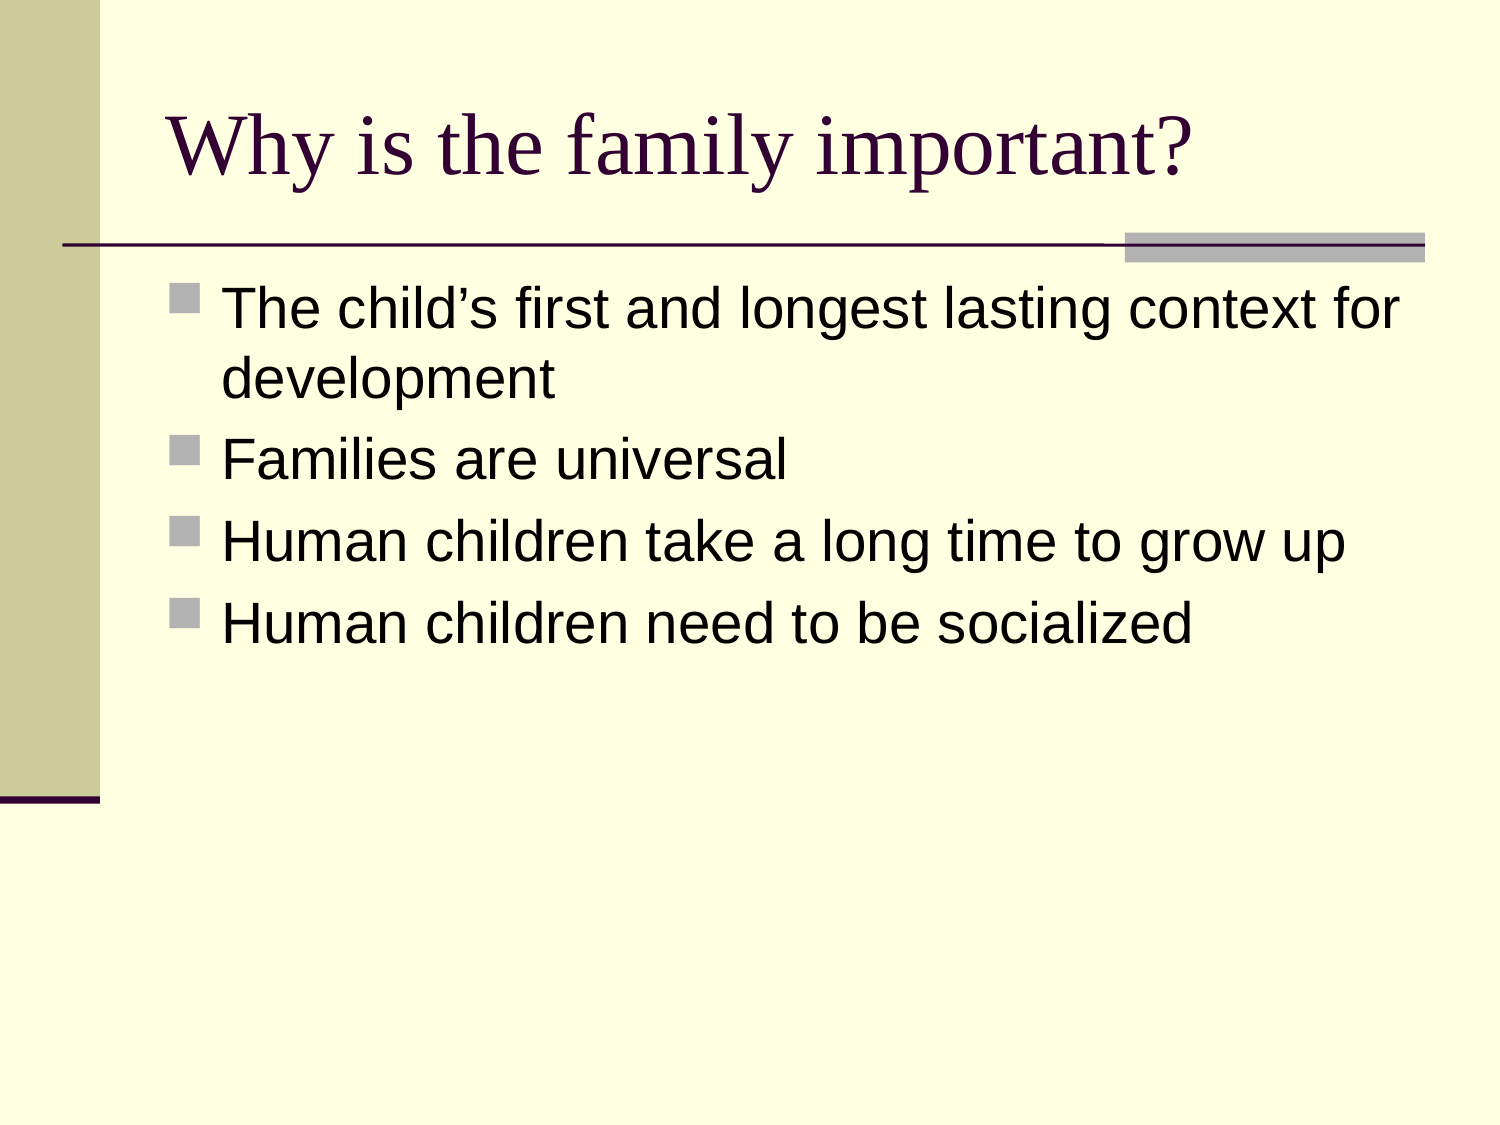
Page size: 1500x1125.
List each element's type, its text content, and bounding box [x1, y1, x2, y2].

title Why is the family important? [149, 45, 1426, 234]
list The child’s first and longest lasting context for development Families are universal Human children take a long time to grow up Human children need to be socialized [149, 262, 1426, 1006]
